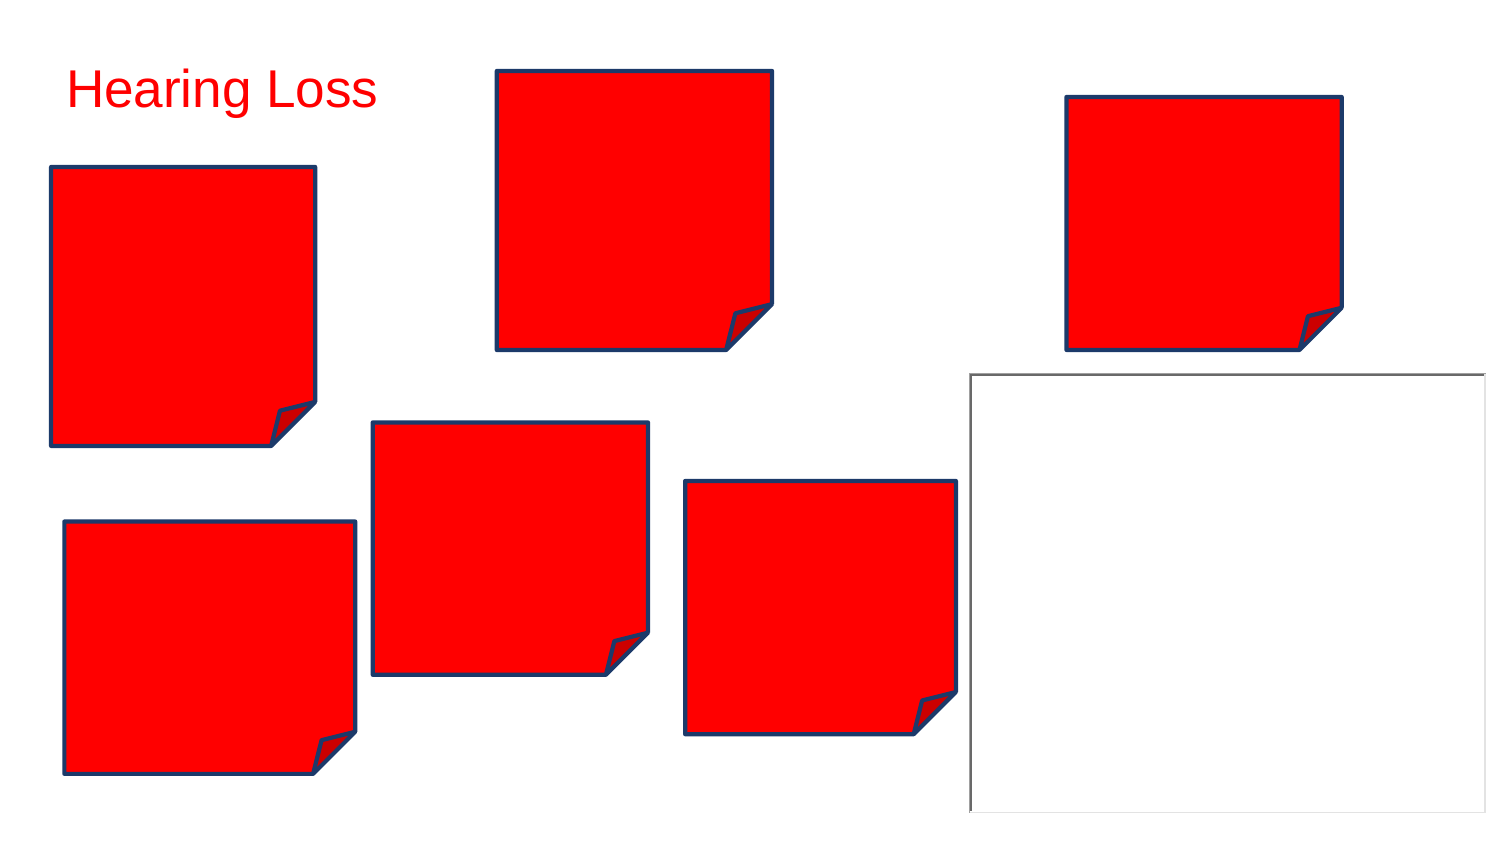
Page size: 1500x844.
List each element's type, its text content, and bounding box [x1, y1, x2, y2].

text_box [683, 478, 959, 737]
text_box [1064, 94, 1344, 353]
text_box [494, 68, 775, 353]
text_box [48, 164, 318, 449]
text_box [370, 420, 651, 677]
title Hearing Loss [51, 39, 1449, 134]
text_box [62, 519, 358, 776]
